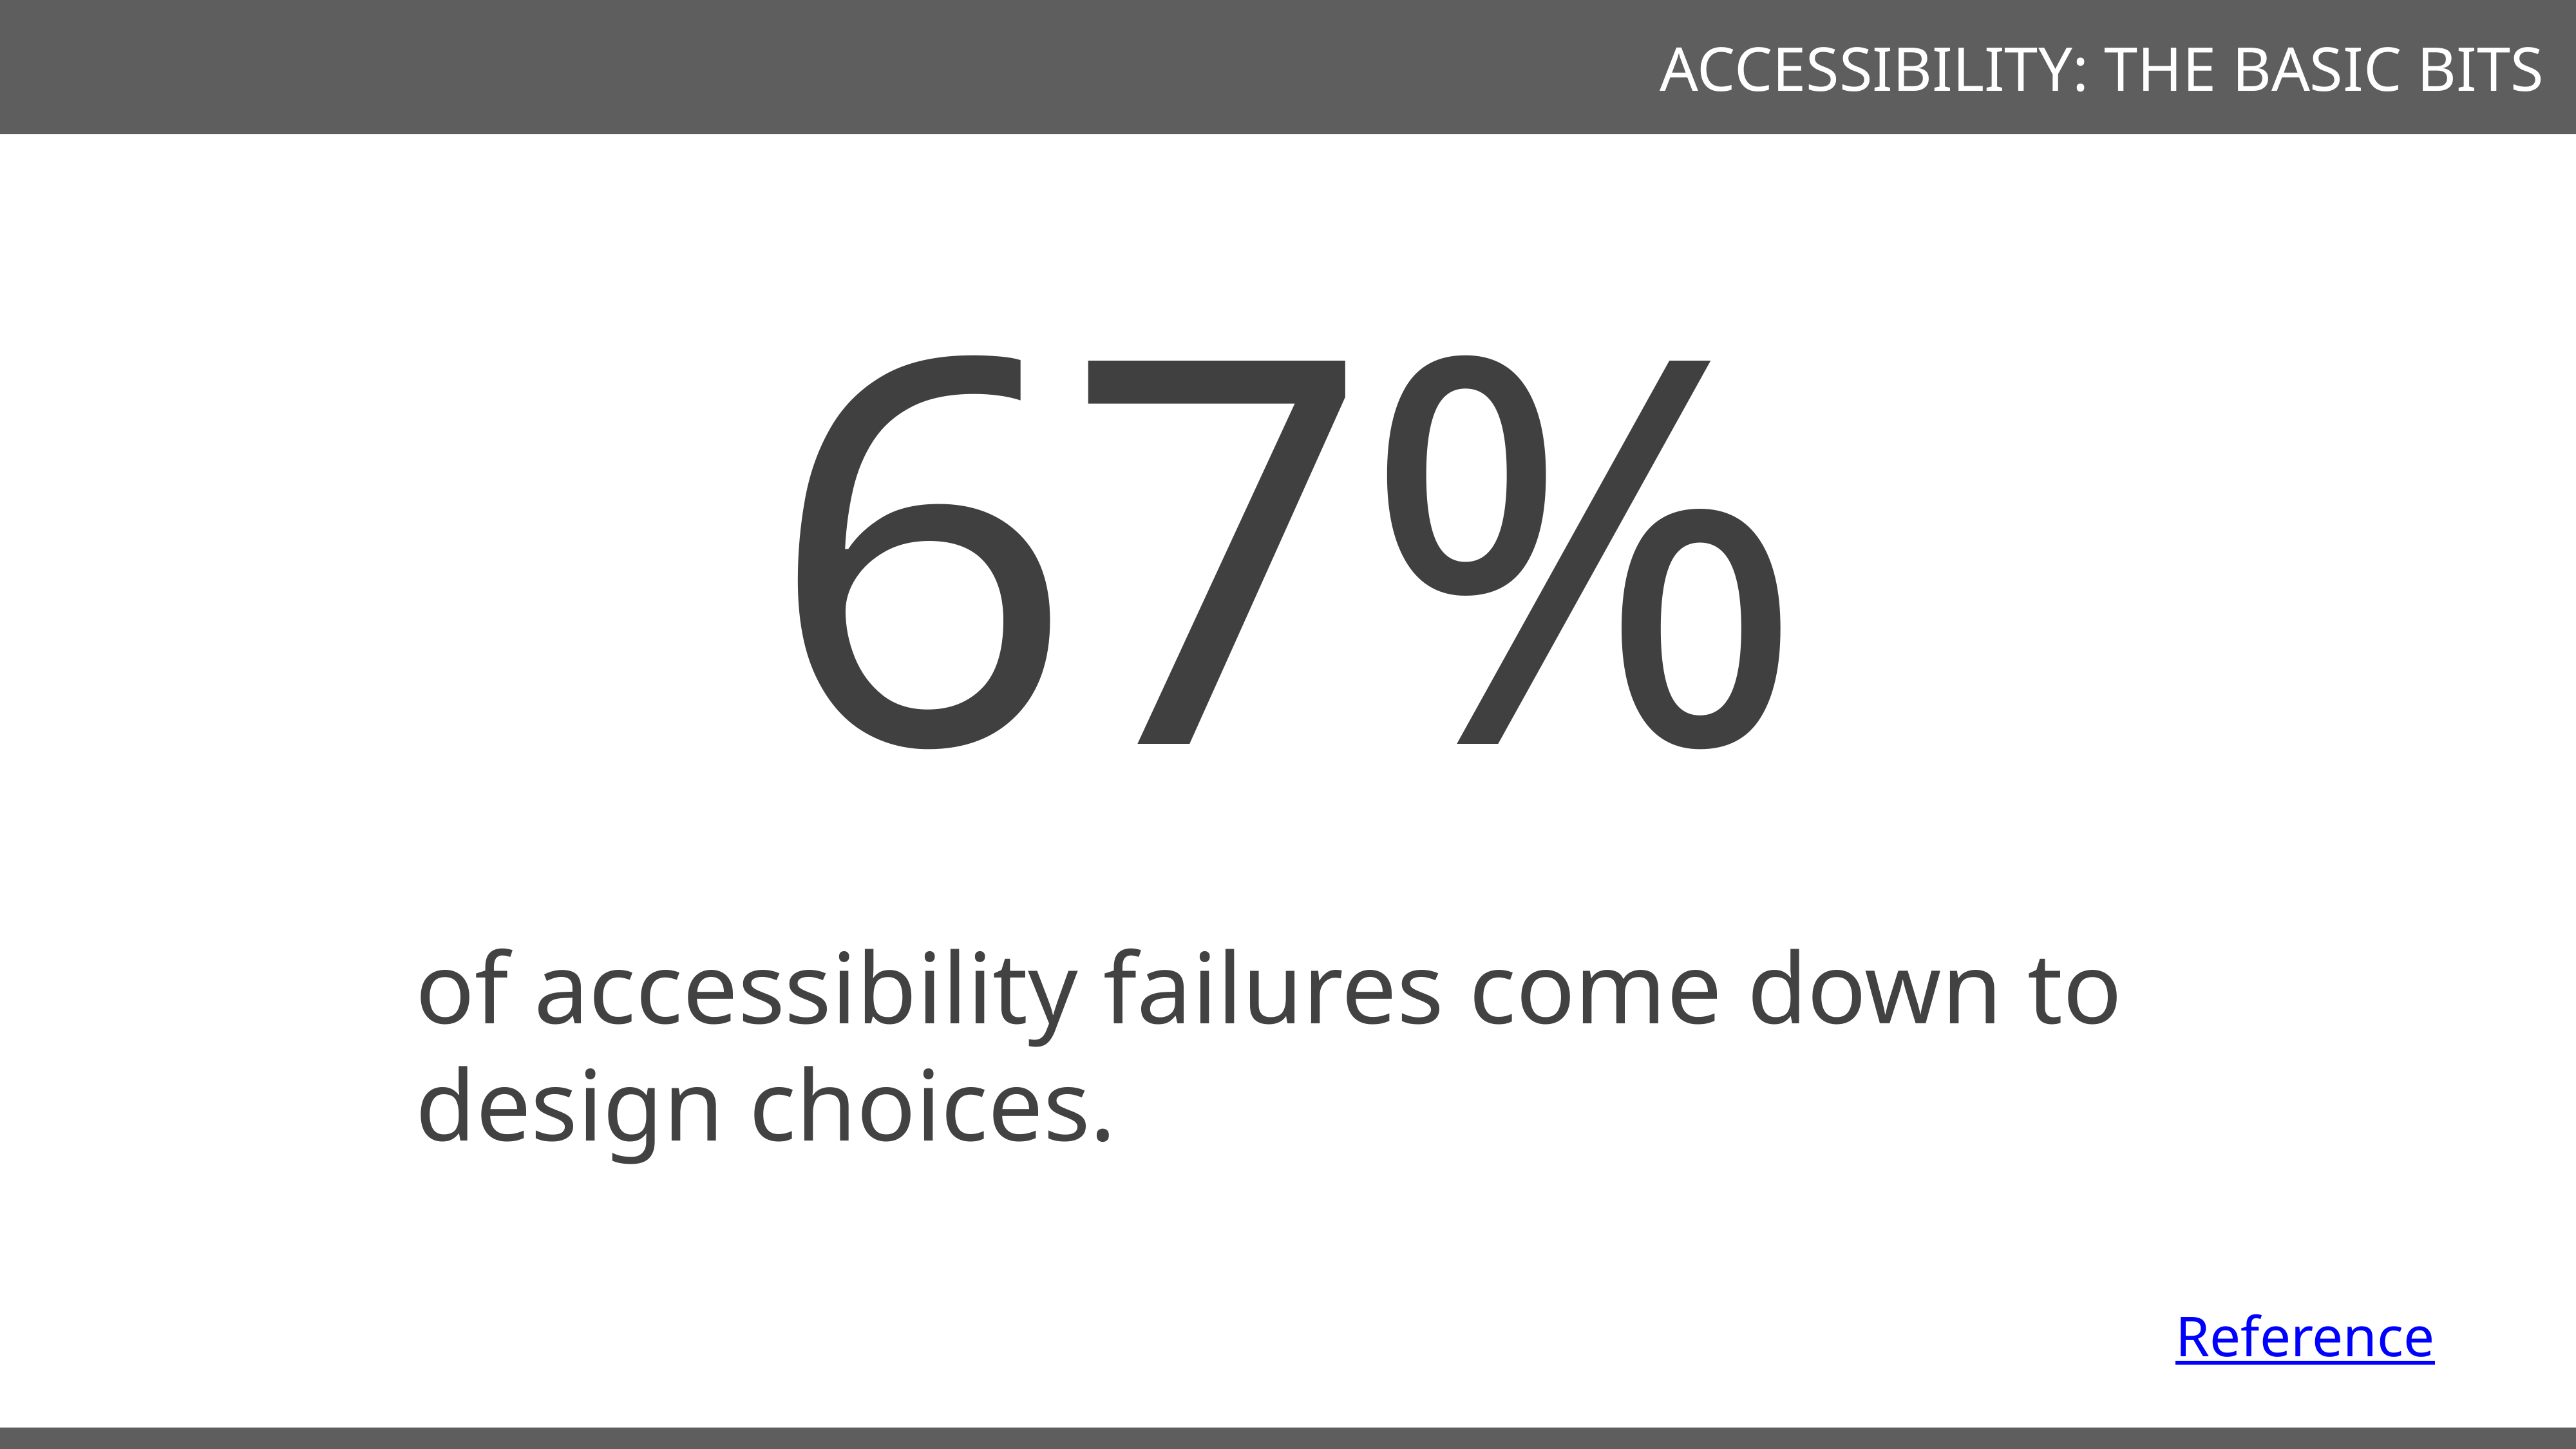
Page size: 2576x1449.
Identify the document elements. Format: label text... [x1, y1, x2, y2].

text_box Reference [2170, 1296, 2441, 1383]
text_box ACCESSIBILITY: THE BASIC BITS [1654, 25, 2550, 109]
title 67% [0, 326, 2576, 853]
text_box of accessibility failures come down to design choices. [410, 920, 2168, 1166]
